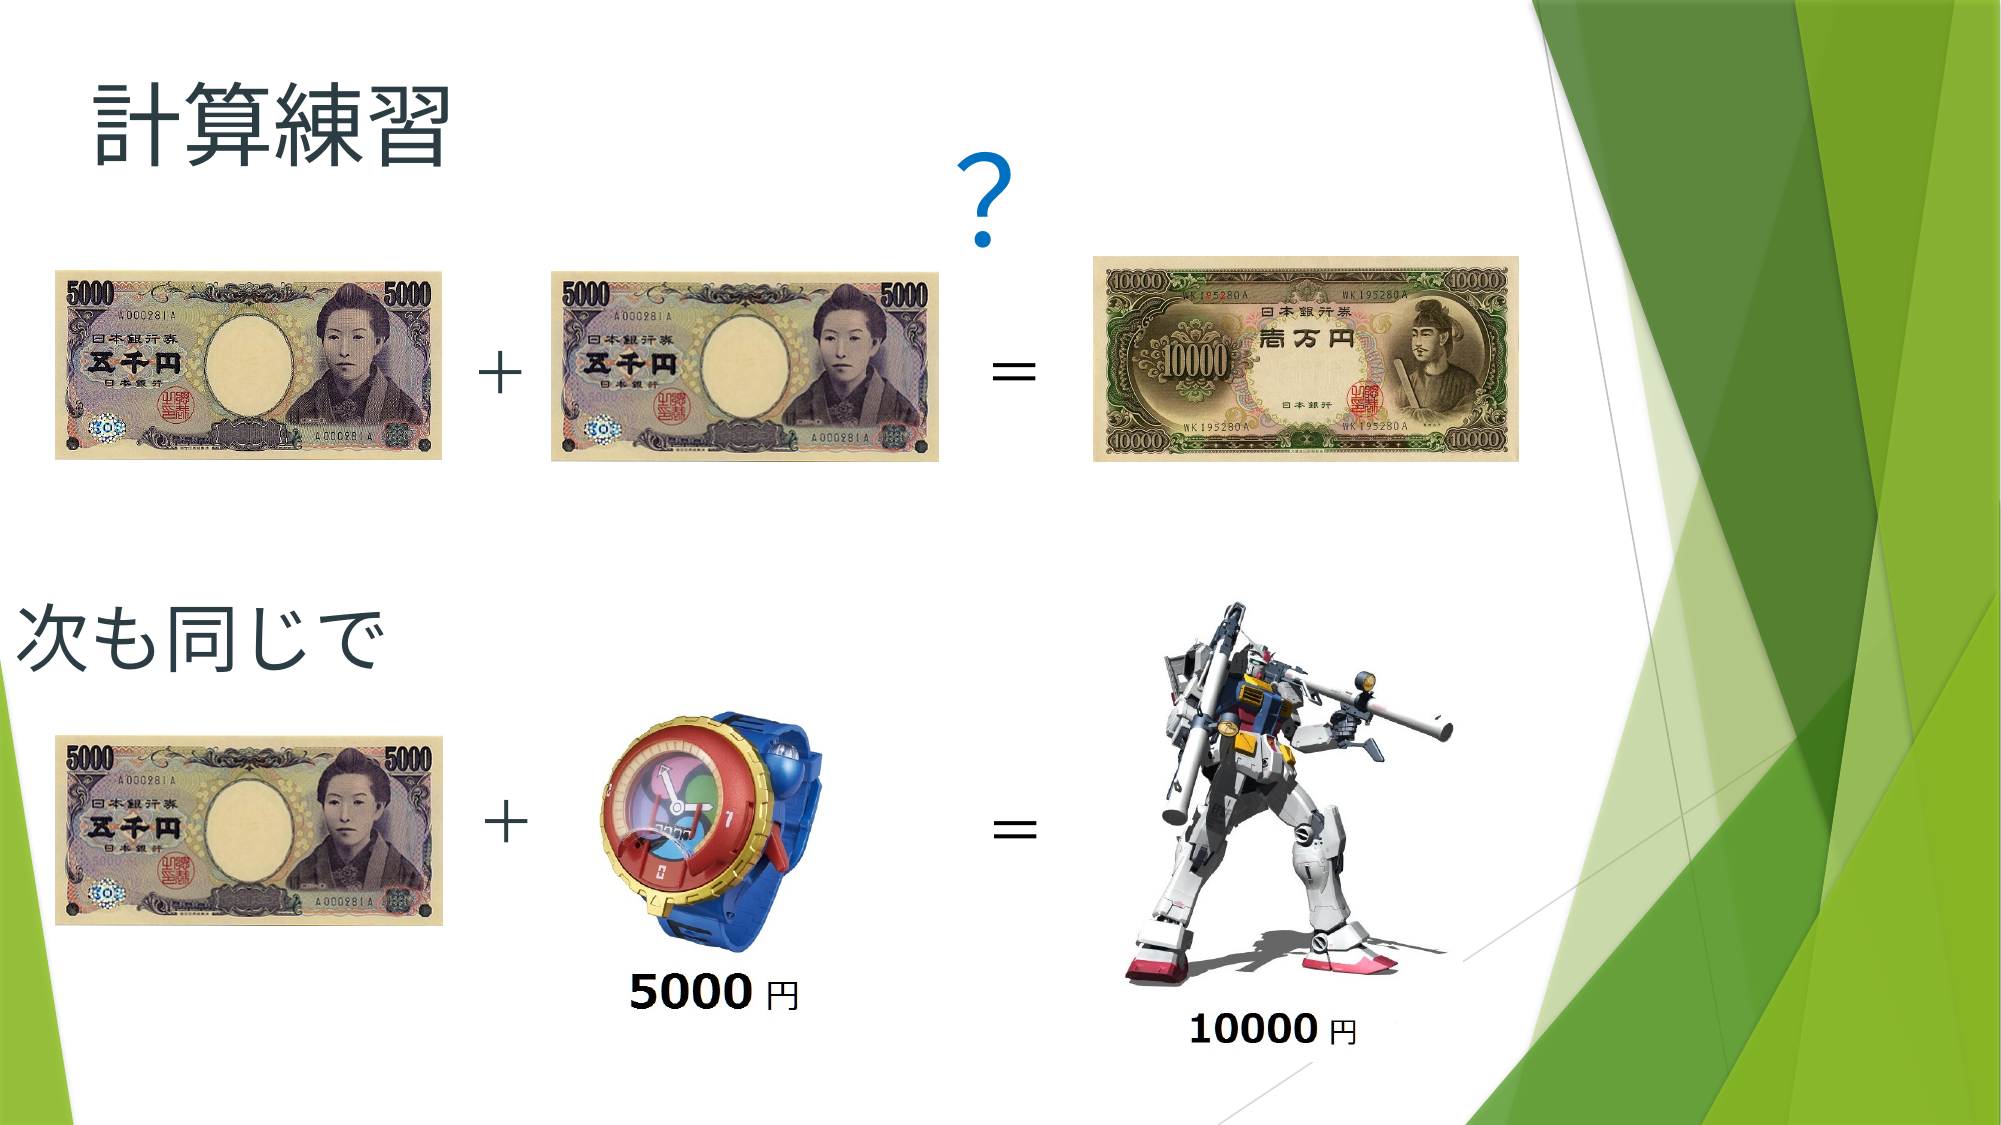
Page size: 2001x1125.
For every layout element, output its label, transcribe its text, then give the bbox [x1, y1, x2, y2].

picture [54, 269, 443, 461]
text_box ＝ [971, 787, 1060, 872]
picture [1092, 256, 1520, 462]
text_box ？ [938, 114, 1111, 280]
text_box 計算練習 [75, 60, 1146, 186]
text_box ＋ [462, 778, 551, 863]
text_box ＋ [456, 328, 519, 414]
picture [590, 705, 829, 1024]
text_box ＝ [971, 328, 1016, 414]
picture [550, 270, 939, 462]
picture [54, 734, 443, 926]
text_box 次も同じで [0, 583, 591, 689]
picture [1099, 598, 1463, 1062]
